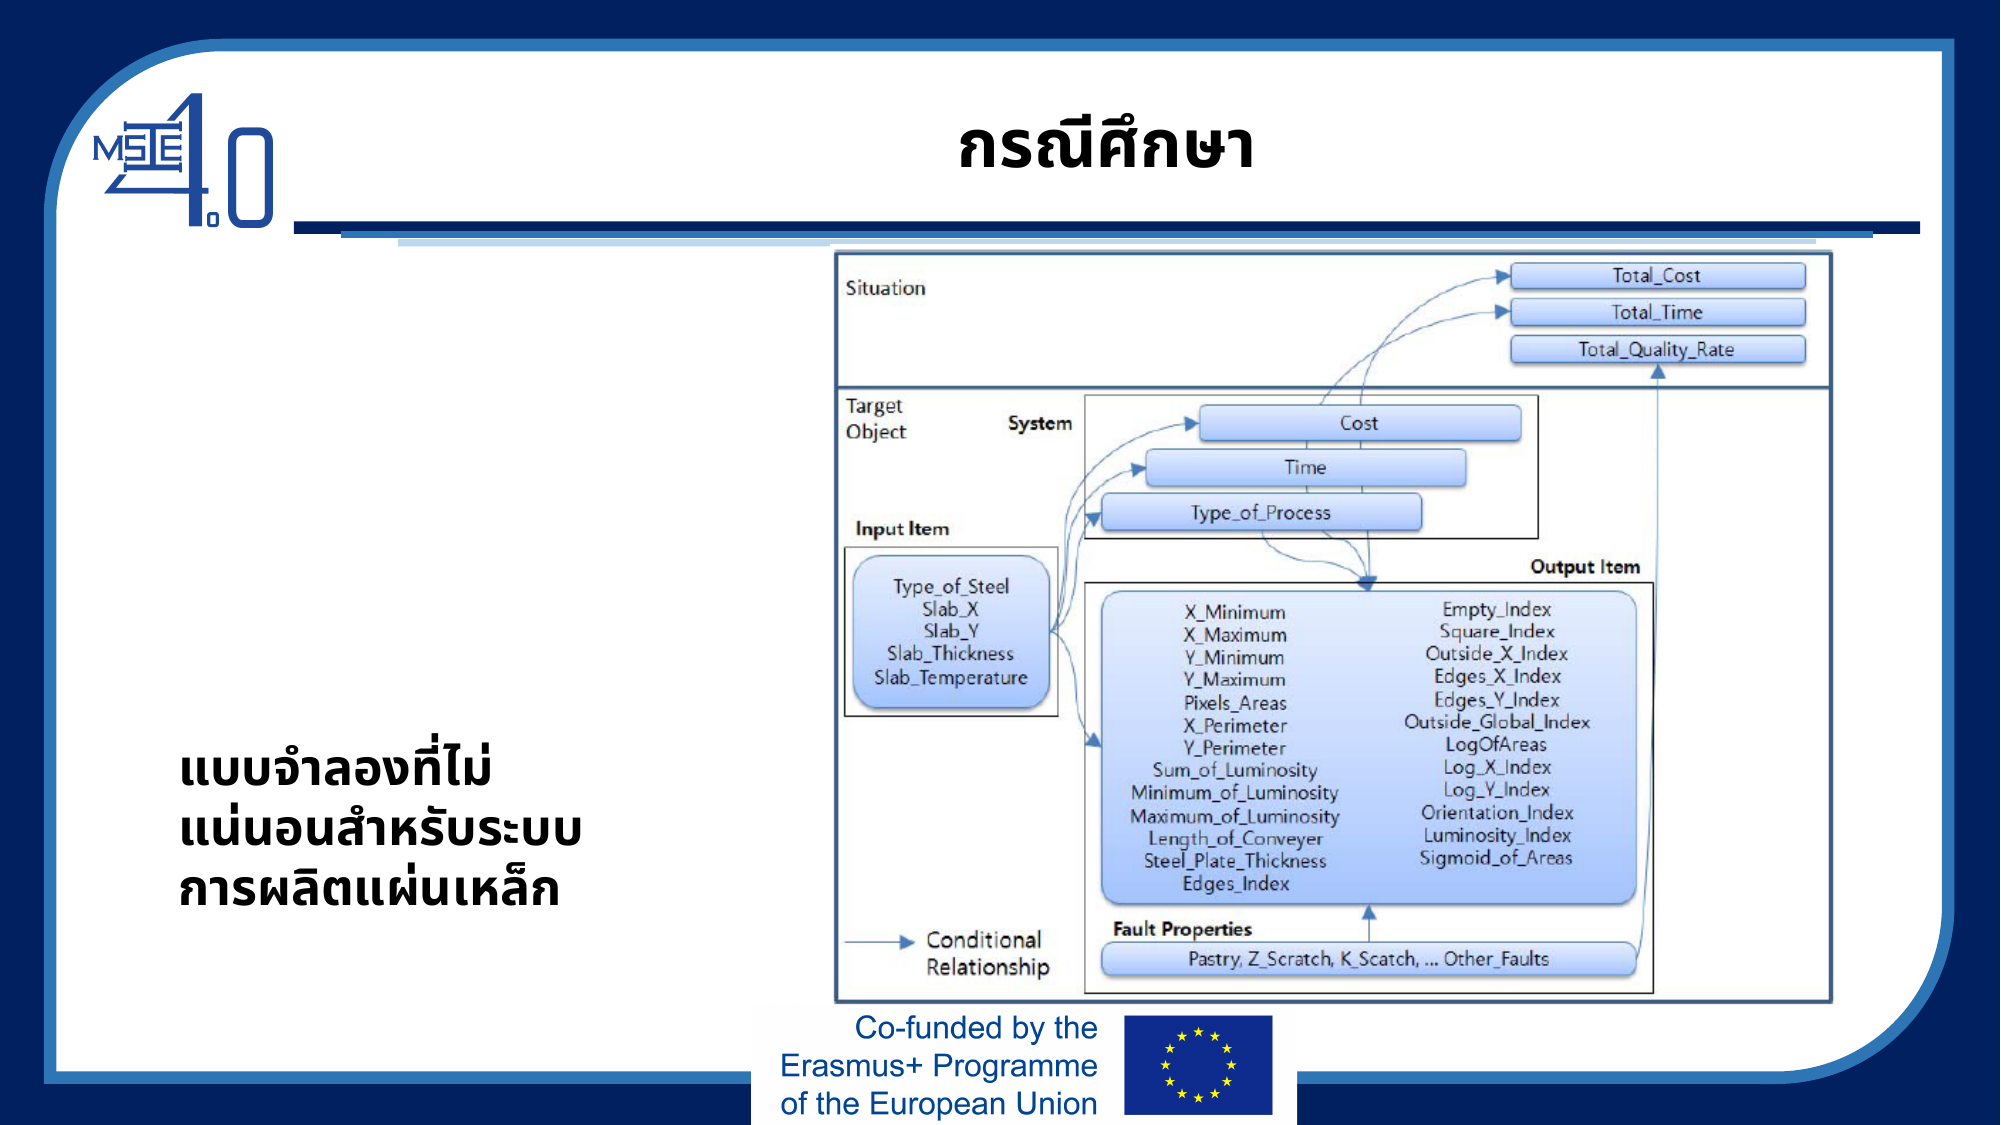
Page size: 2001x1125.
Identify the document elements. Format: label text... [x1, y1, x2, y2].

picture [751, 244, 1839, 1125]
title กรณีศึกษา [294, 73, 1921, 220]
text_box แบบจำลองที่ไม่แน่นอนสำหรับระบบการผลิตแผ่นเหล็ก [163, 728, 655, 924]
